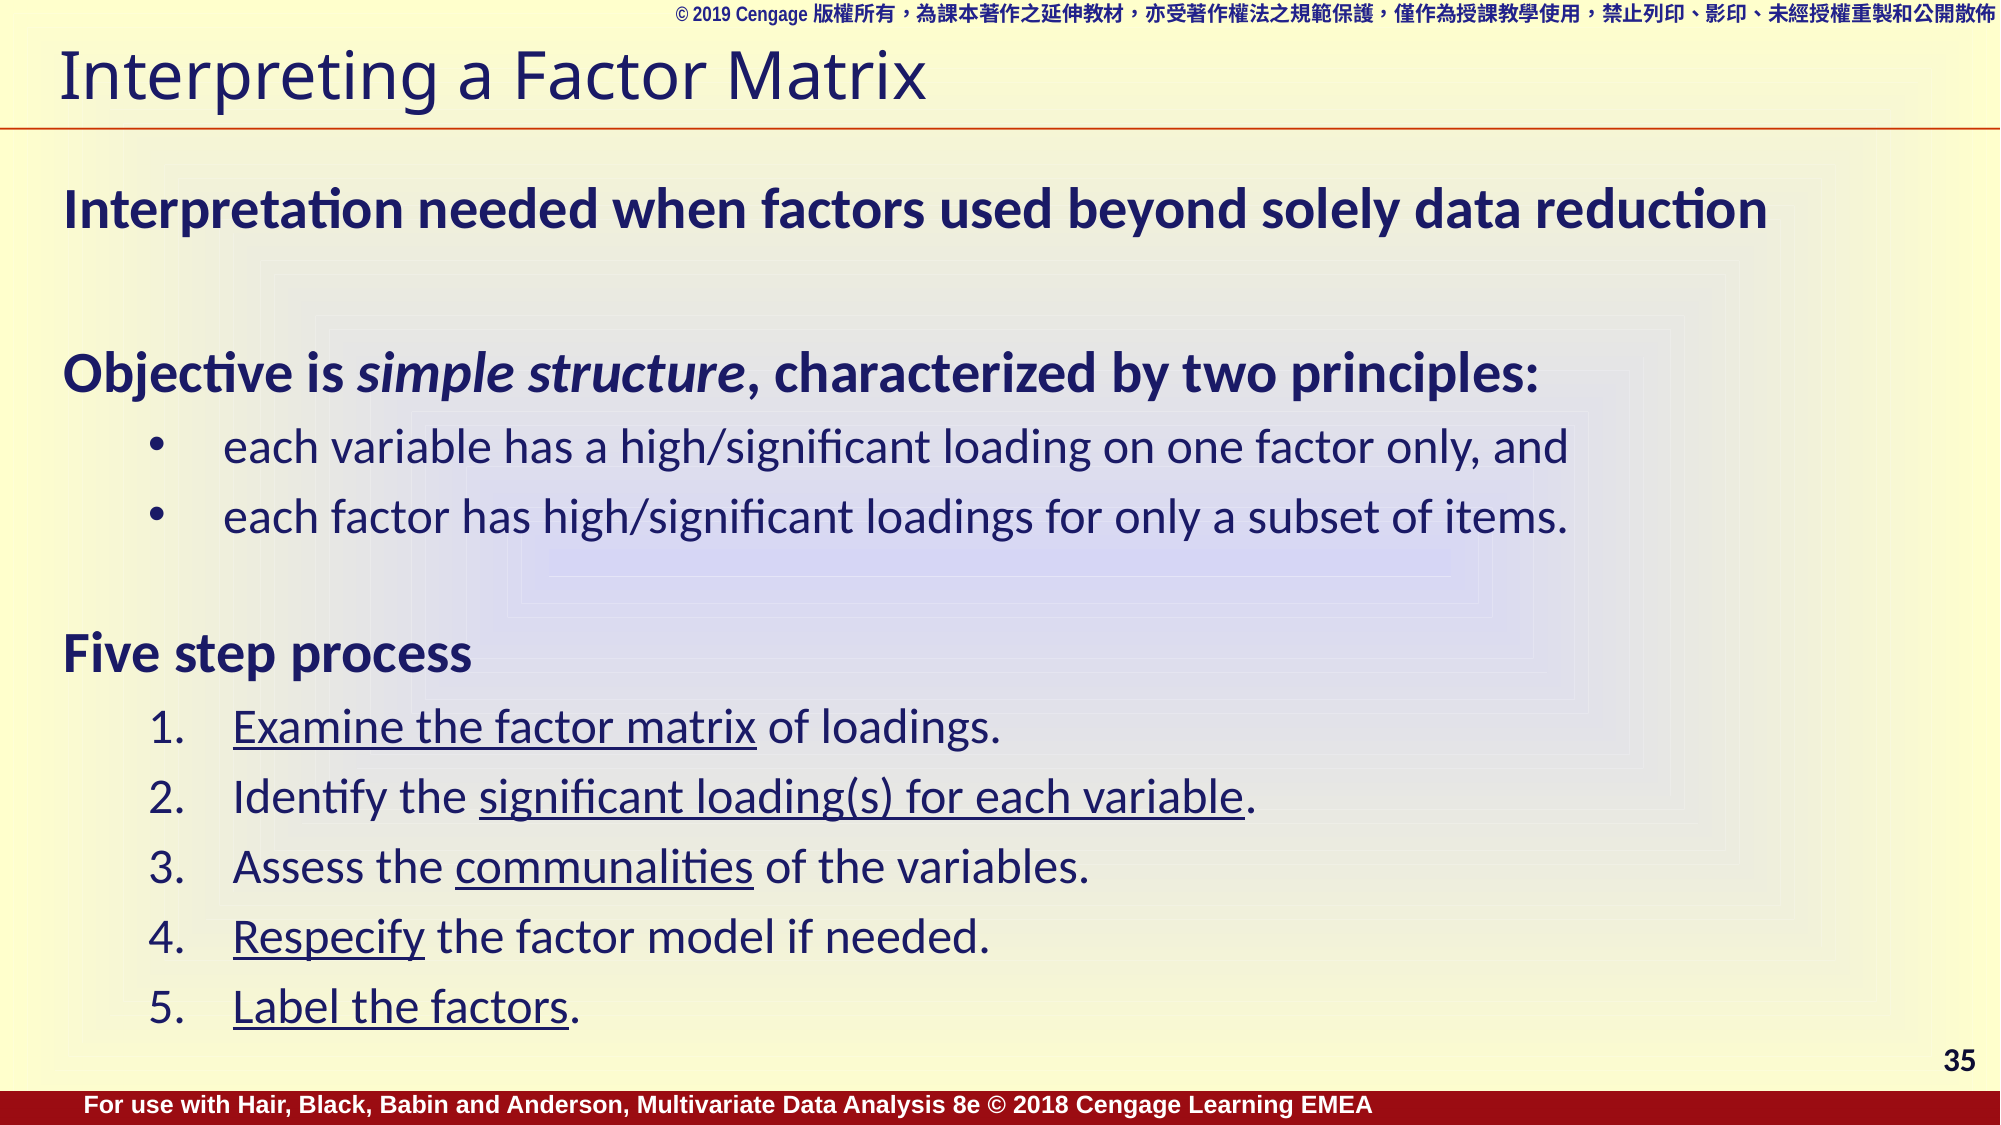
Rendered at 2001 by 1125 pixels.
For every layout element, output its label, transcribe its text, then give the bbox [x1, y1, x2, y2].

picture [1519, 1091, 2000, 1125]
slide_number 35 [1913, 1028, 1992, 1089]
list Interpretation needed when factors used beyond solely data reduction Objective is simple structure, characterized by two principles: each variable has a high/significant loading on one factor only, and each factor has high/significant loadings for only a subset of items. Five step process Examine the factor matrix of loadings. Identify the significant loading(s) for each variable. Assess the communalities of the variables. Respecify the factor model if needed. Label the factors. [48, 162, 1914, 921]
text_box For use with Hair, Black, Babin and Anderson, Multivariate Data Analysis 8e © 2018 Cengage Learning EMEA [0, 1081, 1519, 1125]
title Interpreting a Factor Matrix [44, 20, 1921, 126]
